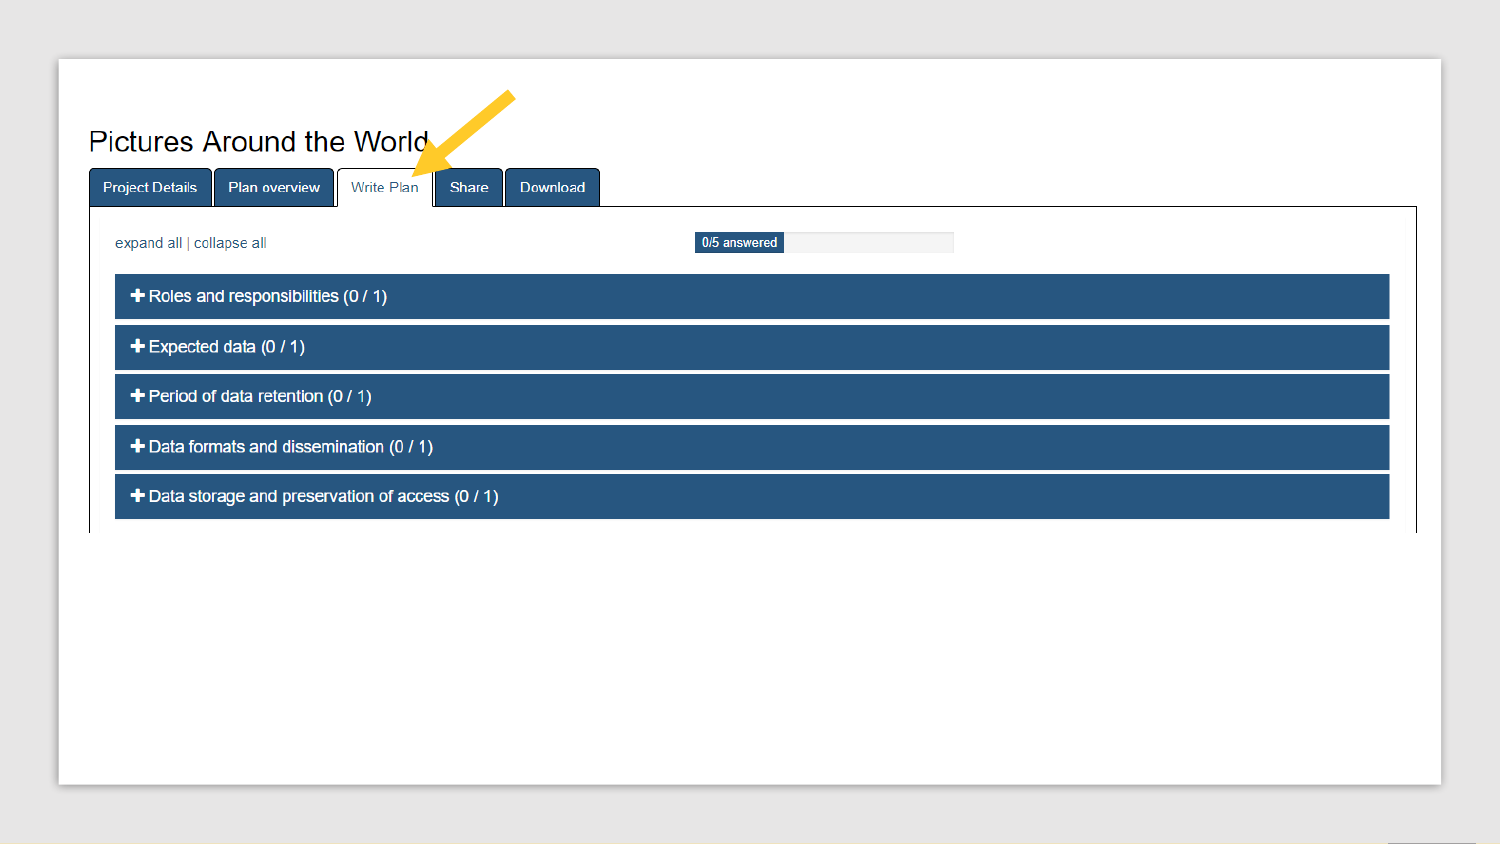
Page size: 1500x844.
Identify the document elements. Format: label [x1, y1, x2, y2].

picture [72, 111, 1428, 533]
text_box [0, 0, 1500, 844]
text_box [58, 58, 1442, 786]
text_box [411, 94, 512, 178]
